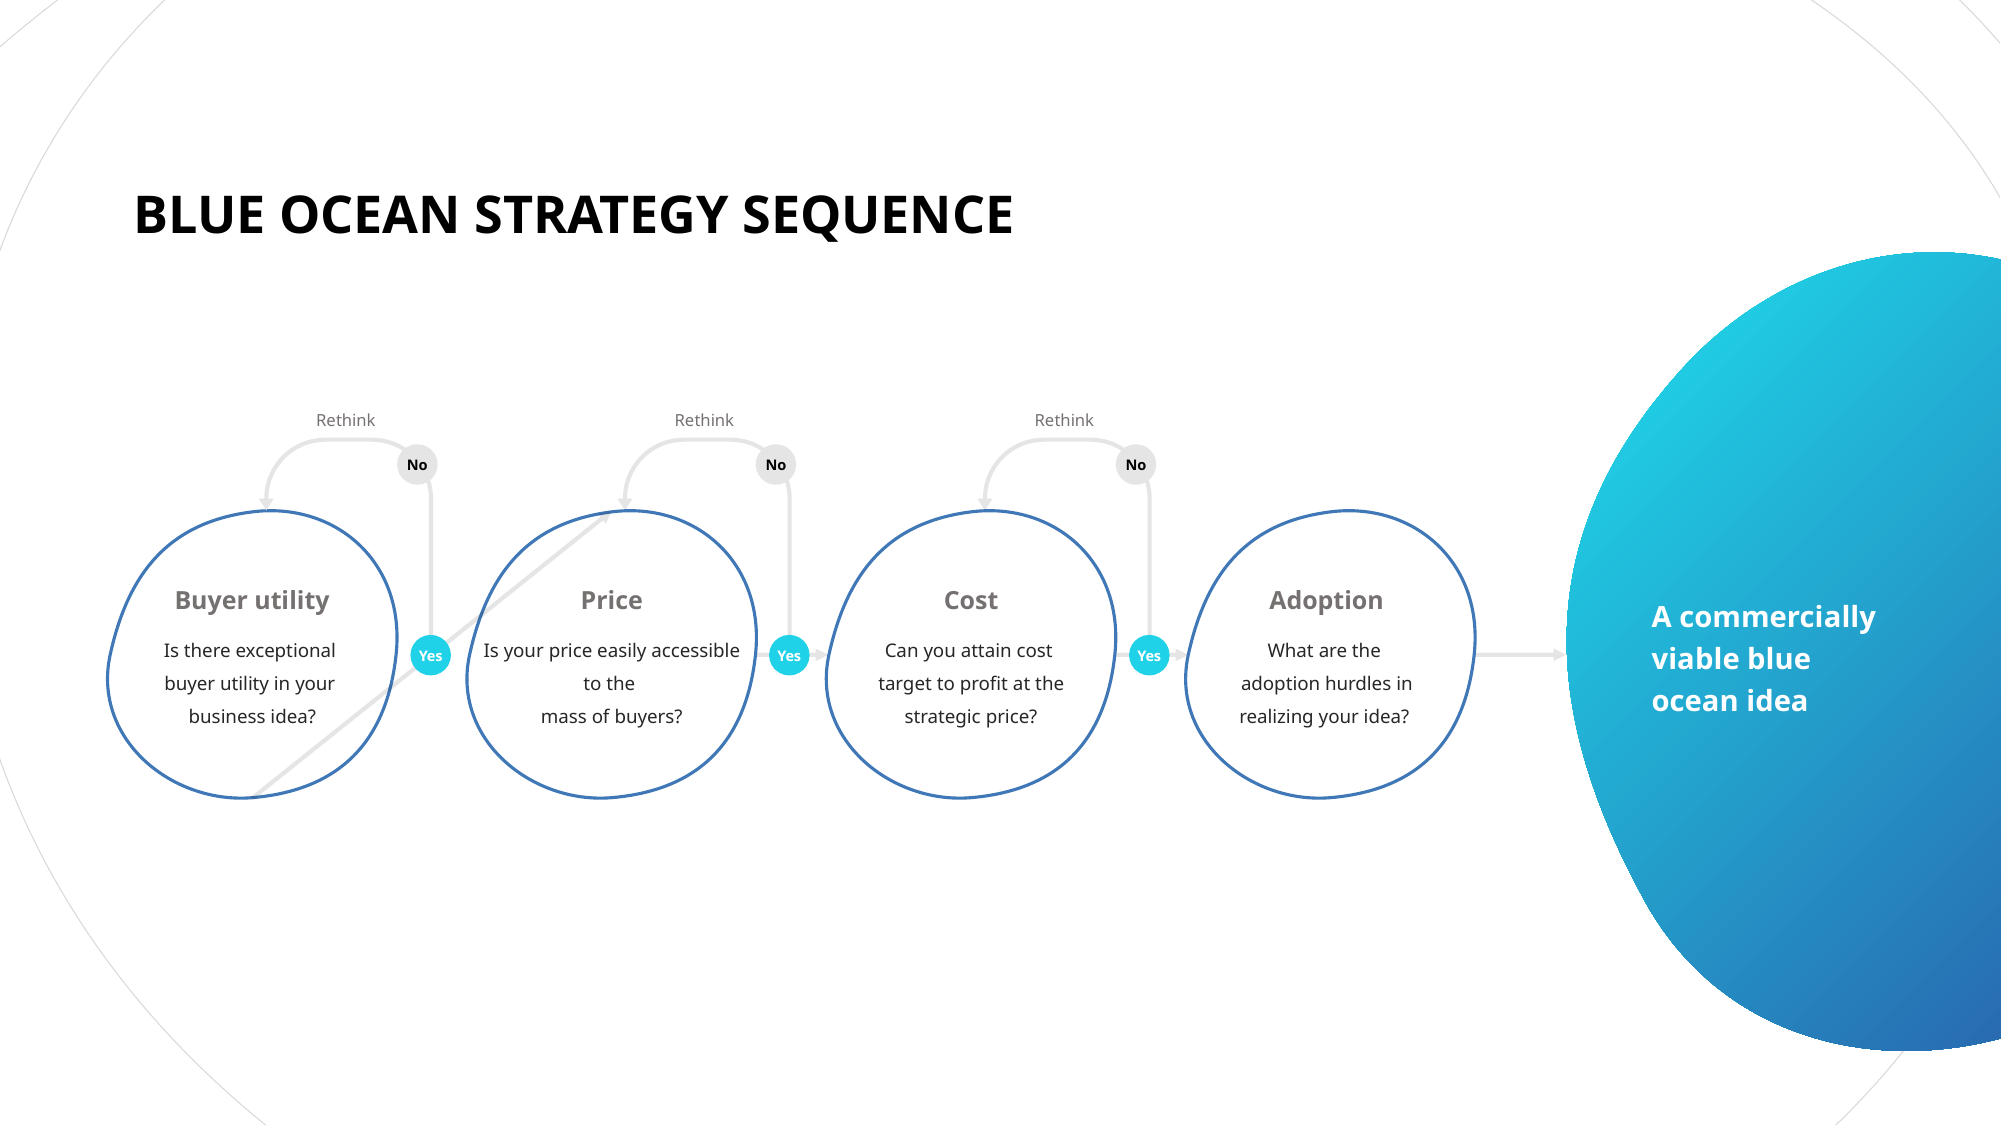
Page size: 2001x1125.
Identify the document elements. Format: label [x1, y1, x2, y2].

text_box [0, 0, 2000, 1125]
